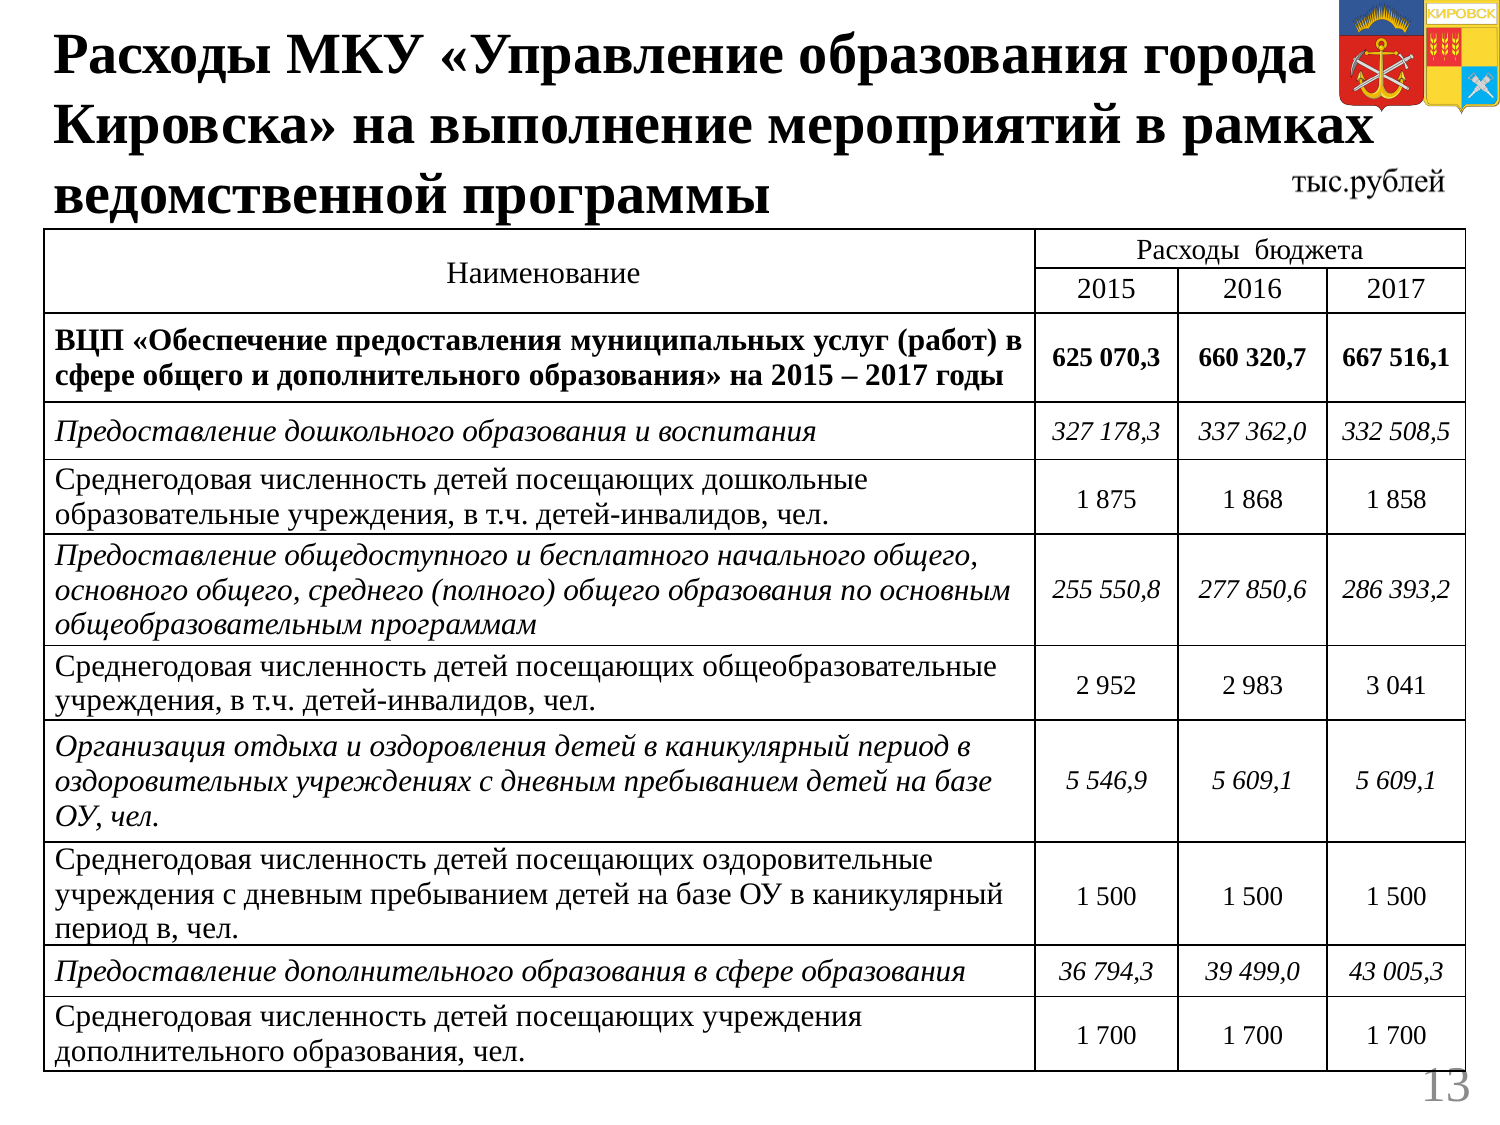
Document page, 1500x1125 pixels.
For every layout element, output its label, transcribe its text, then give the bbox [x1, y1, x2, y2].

table_cell 2 983 [1179, 646, 1326, 719]
table_cell 667 516,1 [1328, 314, 1465, 401]
table_cell Среднегодовая численность детей посещающих оздоровительные учреждения с дневным пребыванием детей на базе ОУ в каникулярный период в, чел. [45, 843, 1034, 944]
table_cell 2015 [1036, 269, 1177, 312]
table_cell 36 794,3 [1036, 946, 1177, 996]
table_cell 5 546,9 [1036, 721, 1177, 841]
table_cell Среднегодовая численность детей посещающих дошкольные образовательные учреждения, в т.ч. детей-инвалидов, чел. [45, 460, 1034, 533]
table_cell 1 500 [1328, 843, 1465, 944]
table_cell 277 850,6 [1179, 535, 1326, 645]
table_cell 1 700 [1036, 997, 1177, 1070]
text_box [1313, 0, 1500, 123]
table_cell 1 875 [1036, 460, 1177, 533]
table_cell ВЦП «Обеспечение предоставления муниципальных услуг (работ) в сфере общего и дополнительного образования» на 2015 – 2017 годы [45, 314, 1034, 401]
slide_number 13 [1299, 1051, 1486, 1112]
table_cell 1 868 [1179, 460, 1326, 533]
table_cell 39 499,0 [1179, 946, 1326, 996]
table_cell 2016 [1179, 269, 1326, 312]
table_cell Среднегодовая численность детей посещающих учреждения дополнительного образования, чел. [45, 997, 1034, 1070]
title Расходы МКУ «Управление образования города Кировска» на выполнение мероприятий в рамках ведомственной программы [53, 7, 1308, 123]
table_cell Предоставление дошкольного образования и воспитания [45, 403, 1034, 459]
table_cell 2017 [1328, 269, 1465, 312]
table_cell 332 508,5 [1328, 403, 1465, 459]
table_cell 5 609,1 [1328, 721, 1465, 841]
table_cell Среднегодовая численность детей посещающих общеобразовательные учреждения, в т.ч. детей-инвалидов, чел. [45, 646, 1034, 719]
table_cell 1 500 [1179, 843, 1326, 944]
table_cell 337 362,0 [1179, 403, 1326, 459]
table_cell 3 041 [1328, 646, 1465, 719]
picture [1247, 148, 1467, 221]
table_cell 255 550,8 [1036, 535, 1177, 645]
table_cell 327 178,3 [1036, 403, 1177, 459]
table_cell 1 500 [1036, 843, 1177, 944]
table_cell 1 700 [1179, 997, 1326, 1070]
table_cell Предоставление общедоступного и бесплатного начального общего, основного общего, среднего (полного) общего образования по основным общеобразовательным программам [45, 535, 1034, 645]
table_header Наименование [45, 230, 1034, 312]
table_header Расходы бюджета [1036, 230, 1465, 267]
table_cell Предоставление дополнительного образования в сфере образования [45, 946, 1034, 996]
table_cell 2 952 [1036, 646, 1177, 719]
table_cell 625 070,3 [1036, 314, 1177, 401]
table_cell Организация отдыха и оздоровления детей в каникулярный период в оздоровительных учреждениях с дневным пребыванием детей на базе ОУ, чел. [45, 721, 1034, 841]
table_cell 43 005,3 [1328, 946, 1465, 996]
table_cell 660 320,7 [1179, 314, 1326, 401]
table_cell 286 393,2 [1328, 535, 1465, 645]
table_cell 1 858 [1328, 460, 1465, 533]
table_cell 5 609,1 [1179, 721, 1326, 841]
table_cell 1 700 [1328, 997, 1465, 1070]
